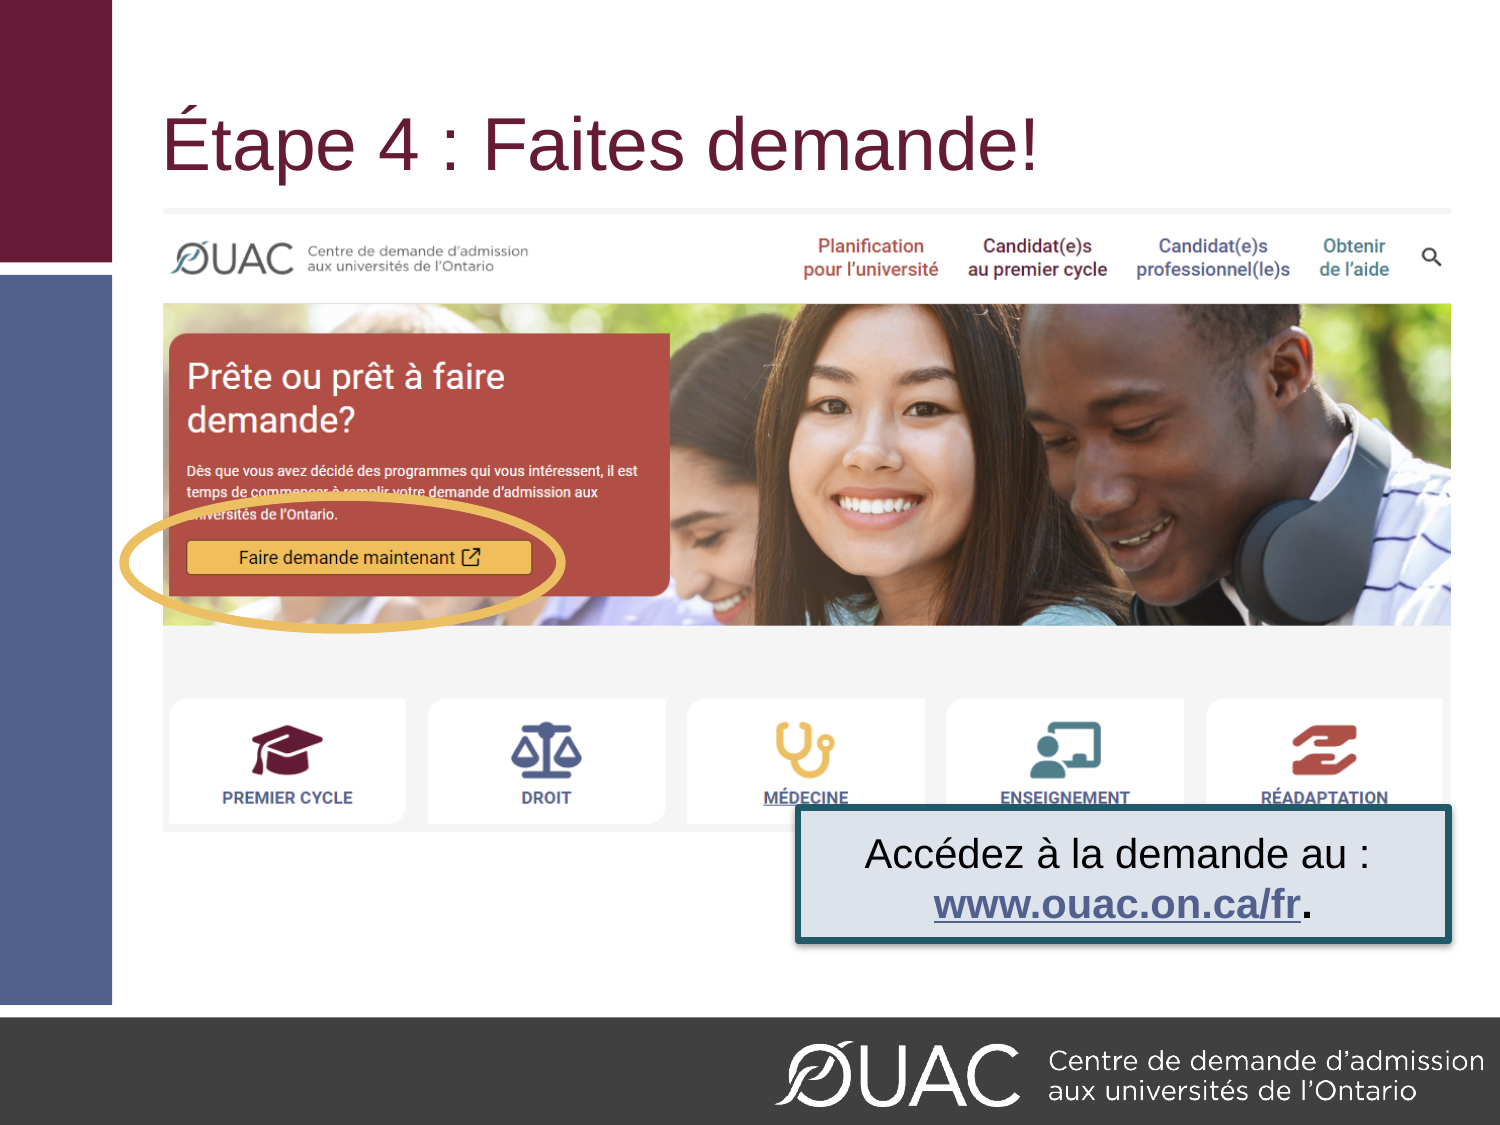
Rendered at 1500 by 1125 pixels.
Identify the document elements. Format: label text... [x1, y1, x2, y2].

title Étape 4 : Faites demande! [146, 46, 1401, 206]
text_box Accédez à la demande au : www.ouac.on.ca/fr. [795, 839, 1452, 944]
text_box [123, 207, 1451, 832]
picture [773, 1041, 1483, 1107]
